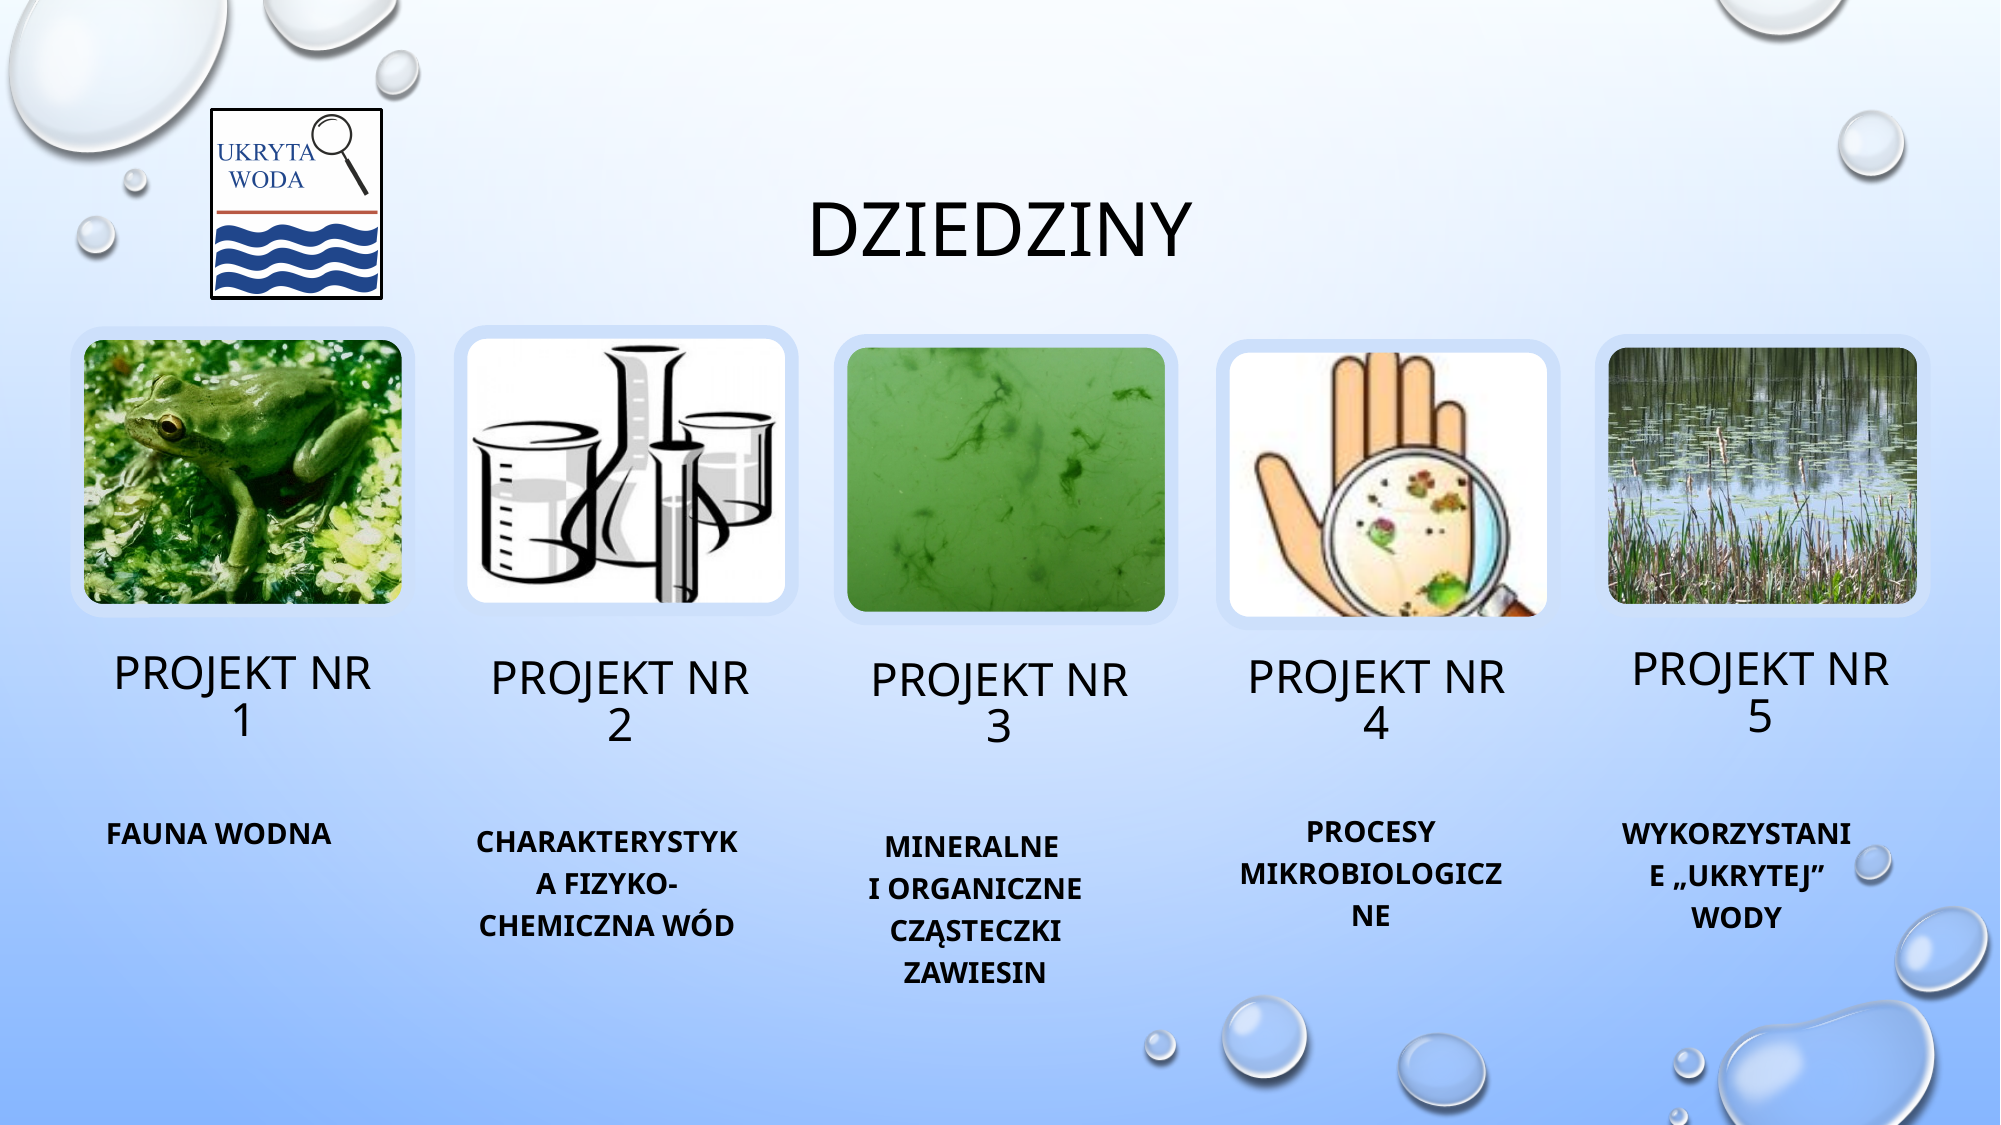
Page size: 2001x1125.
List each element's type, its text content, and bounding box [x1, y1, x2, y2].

list Projekt nr 3 [841, 672, 1159, 714]
list Projekt nr 4 [1219, 666, 1534, 757]
text_box [753, 714, 1296, 810]
list Projekt nr 5 [1601, 662, 1920, 750]
text_box [754, 810, 1221, 975]
list Projekt nr 1 [84, 666, 402, 754]
list Fauna wodna [83, 801, 355, 1017]
picture [0, 0, 2000, 1125]
title Dziedziny [149, 100, 1851, 364]
list Projekt nr 2 [460, 671, 781, 759]
list Charakterystyka fizyko-chemiczna wód [460, 809, 754, 1025]
list Wykorzystanie „ukrytej” wody [1601, 801, 1872, 1017]
list Mineralne i organiczne cząsteczki zawiesin [840, 814, 1111, 1030]
list Procesy mikrobiologiczne [1221, 798, 1521, 1014]
